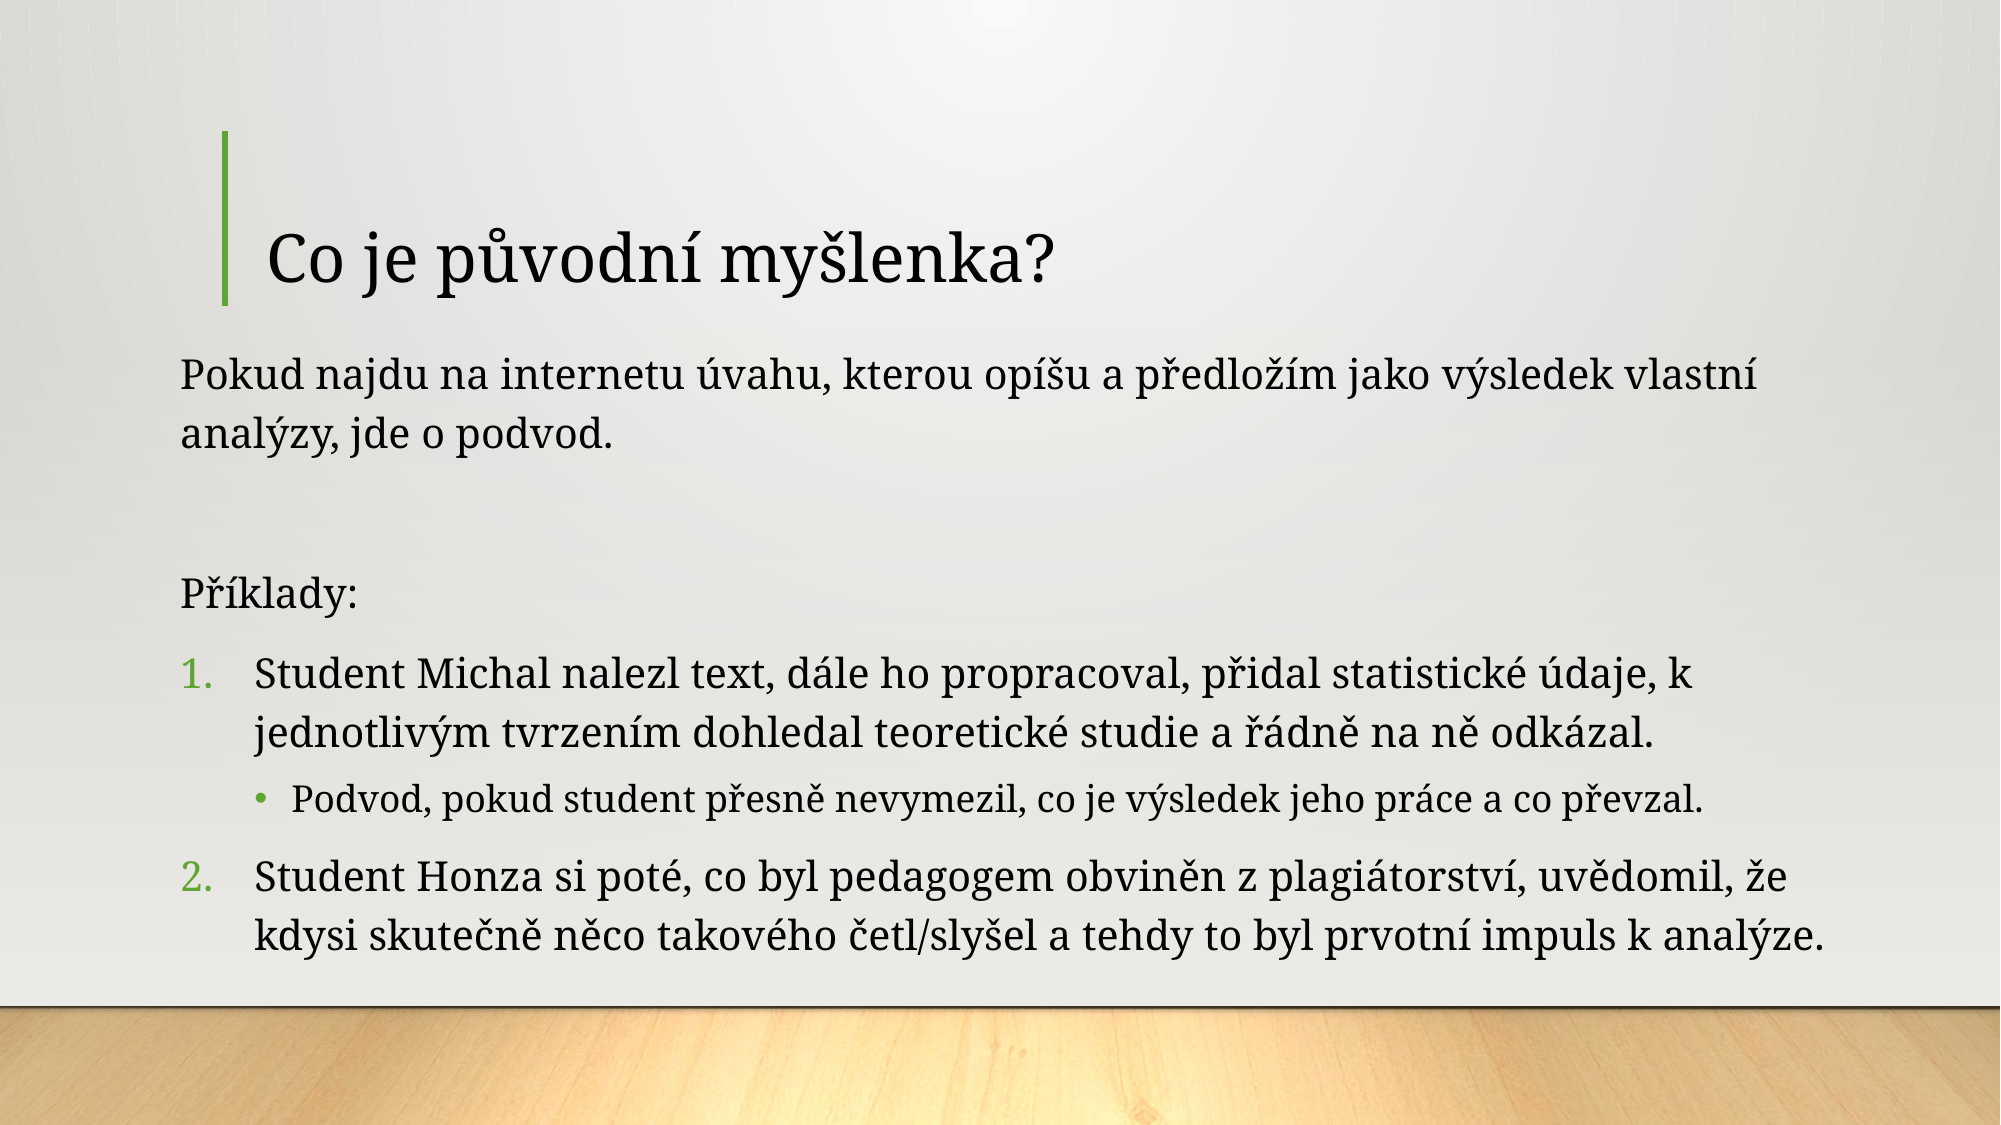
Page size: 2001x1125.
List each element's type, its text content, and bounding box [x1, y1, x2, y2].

picture [0, 1006, 2000, 1125]
list Pokud najdu na internetu úvahu, kterou opíšu a předložím jako výsledek vlastní analýzy, jde o podvod. Příklady: Student Michal nalezl text, dále ho propracoval, přidal statistické údaje, k jednotlivým tvrzením dohledal teoretické studie a řádně na ně odkázal. Podvod, pokud student přesně nevymezil, co je výsledek jeho práce a co převzal. Student Honza si poté, co byl pedagogem obviněn z plagiátorství, uvědomil, že kdysi skutečně něco takového četl/slyšel a tehdy to byl prvotní impuls k analýze. [165, 330, 1912, 993]
title Co je původní myšlenka? [251, 131, 1814, 305]
